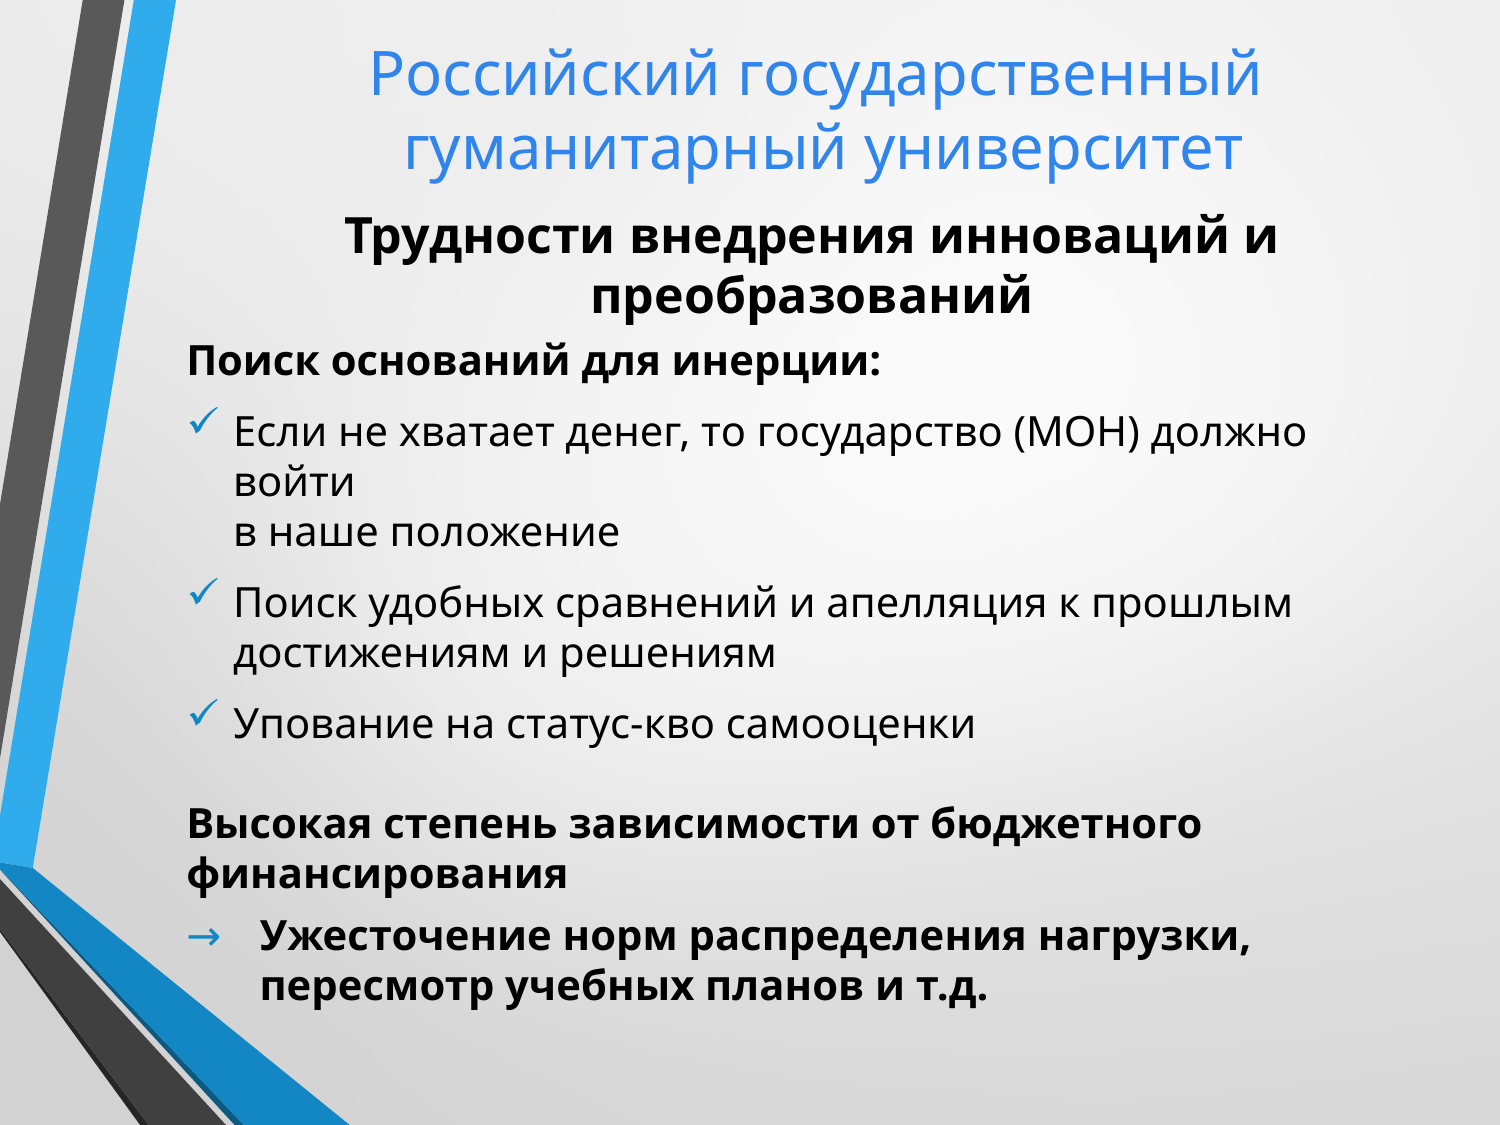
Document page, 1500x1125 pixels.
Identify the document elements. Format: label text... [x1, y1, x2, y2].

text_box Трудности внедрения инноваций и преобразований [123, 196, 1500, 331]
list Поиск оснований для инерции: Если не хватает денег, то государство (МОН) должно войти в наше положение Поиск удобных сравнений и апелляция к прошлым достижениям и решениям Упование на статус-кво самооценки Высокая степень зависимости от бюджетного финансирования Ужесточение норм распределения нагрузки, пересмотр учебных планов и т.д. [171, 331, 1447, 1080]
text_box Российский государственный гуманитарный университет [147, 26, 1500, 190]
